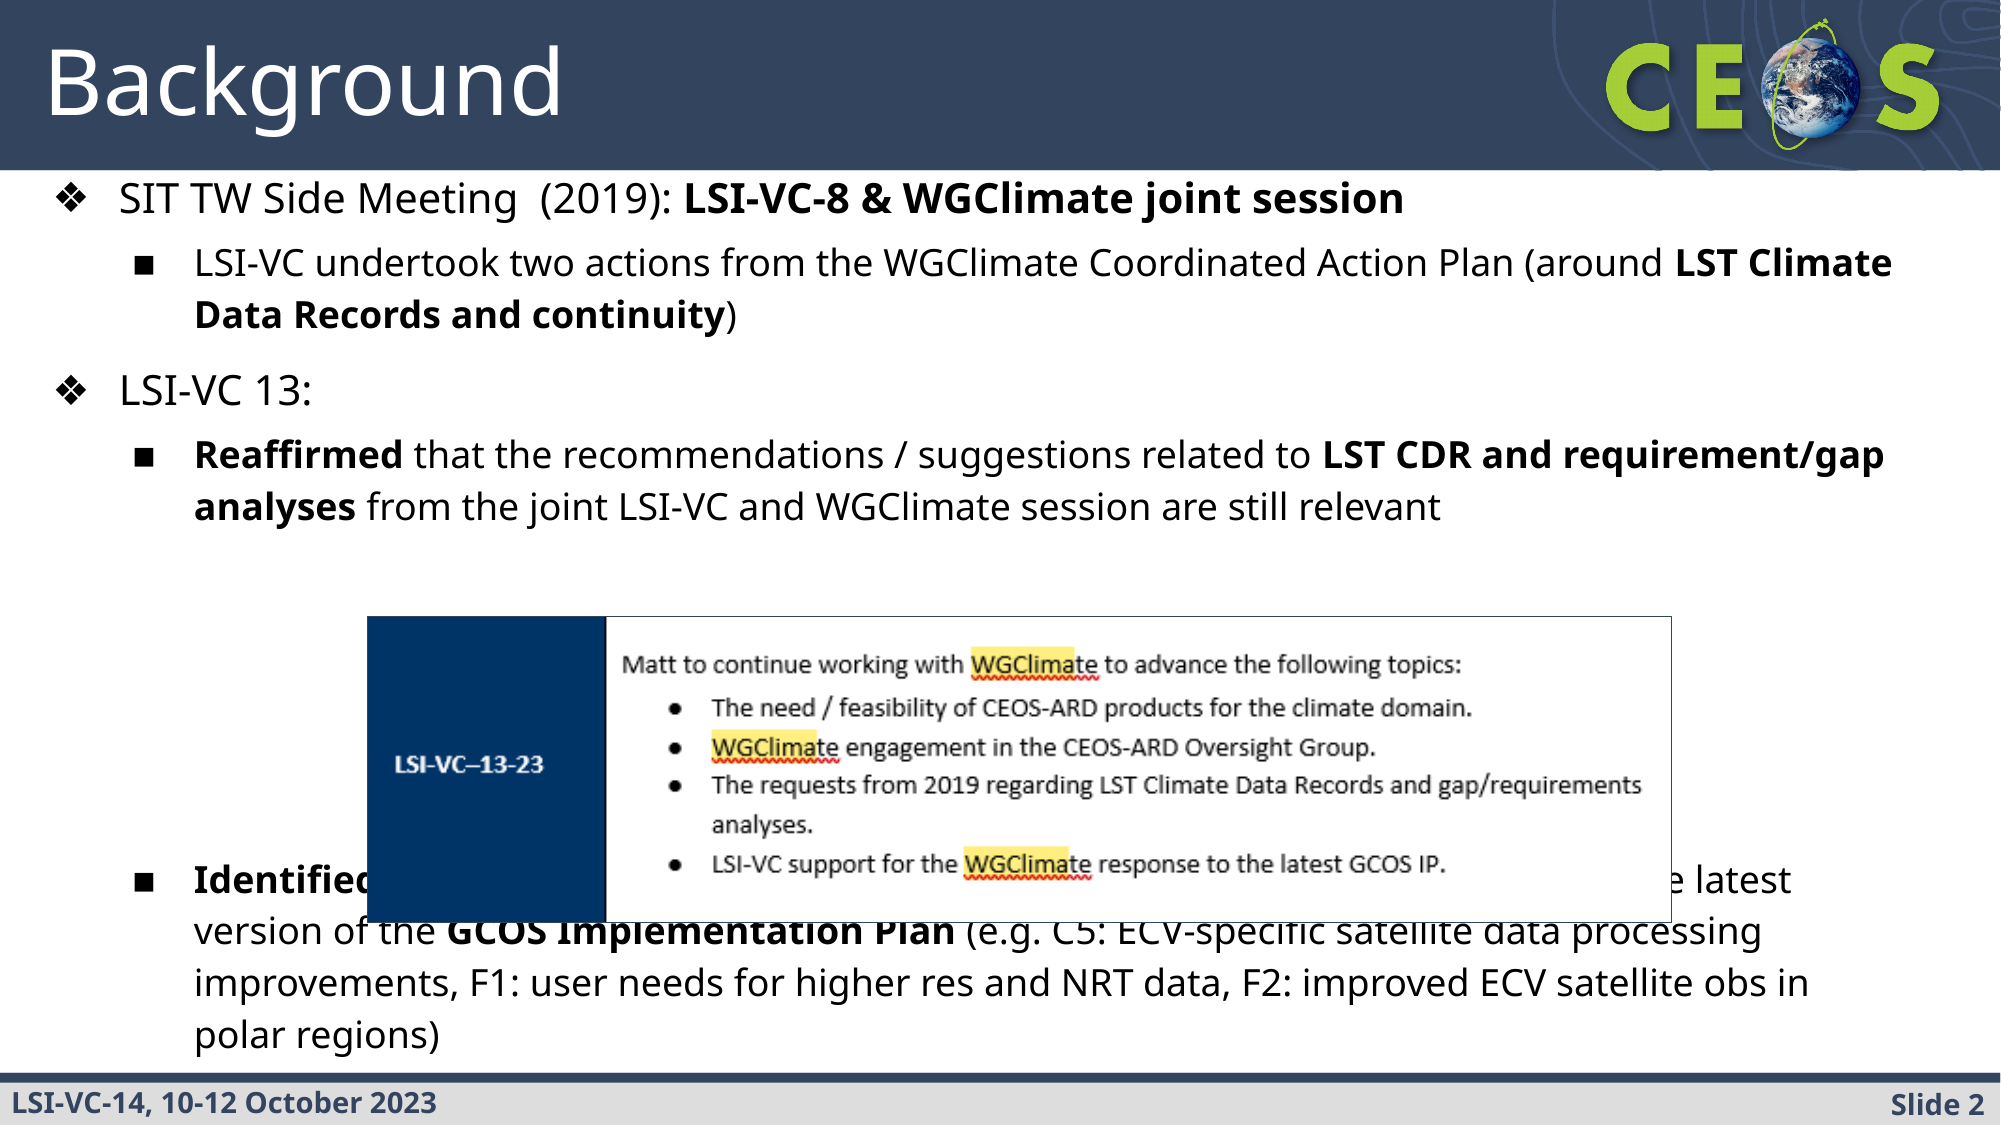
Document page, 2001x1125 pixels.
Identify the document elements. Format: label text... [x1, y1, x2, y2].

picture [367, 616, 1671, 922]
list SIT TW Side Meeting (2019): LSI-VC-8 & WGClimate joint session LSI-VC undertook two actions from the WGClimate Coordinated Action Plan (around LST Climate Data Records and continuity) LSI-VC 13: Reaffirmed that the recommendations / suggestions related to LST CDR and requirement/gap analyses from the joint LSI-VC and WGClimate session are still relevant Identified other areas where LSI-VC could support the space agency response to the latest version of the GCOS Implementation Plan (e.g. C5: ECV-specific satellite data processing improvements, F1: user needs for higher res and NRT data, F2: improved ECV satellite obs in polar regions) [28, 156, 1915, 922]
title Background [28, 28, 1569, 157]
picture [1606, 18, 1939, 150]
